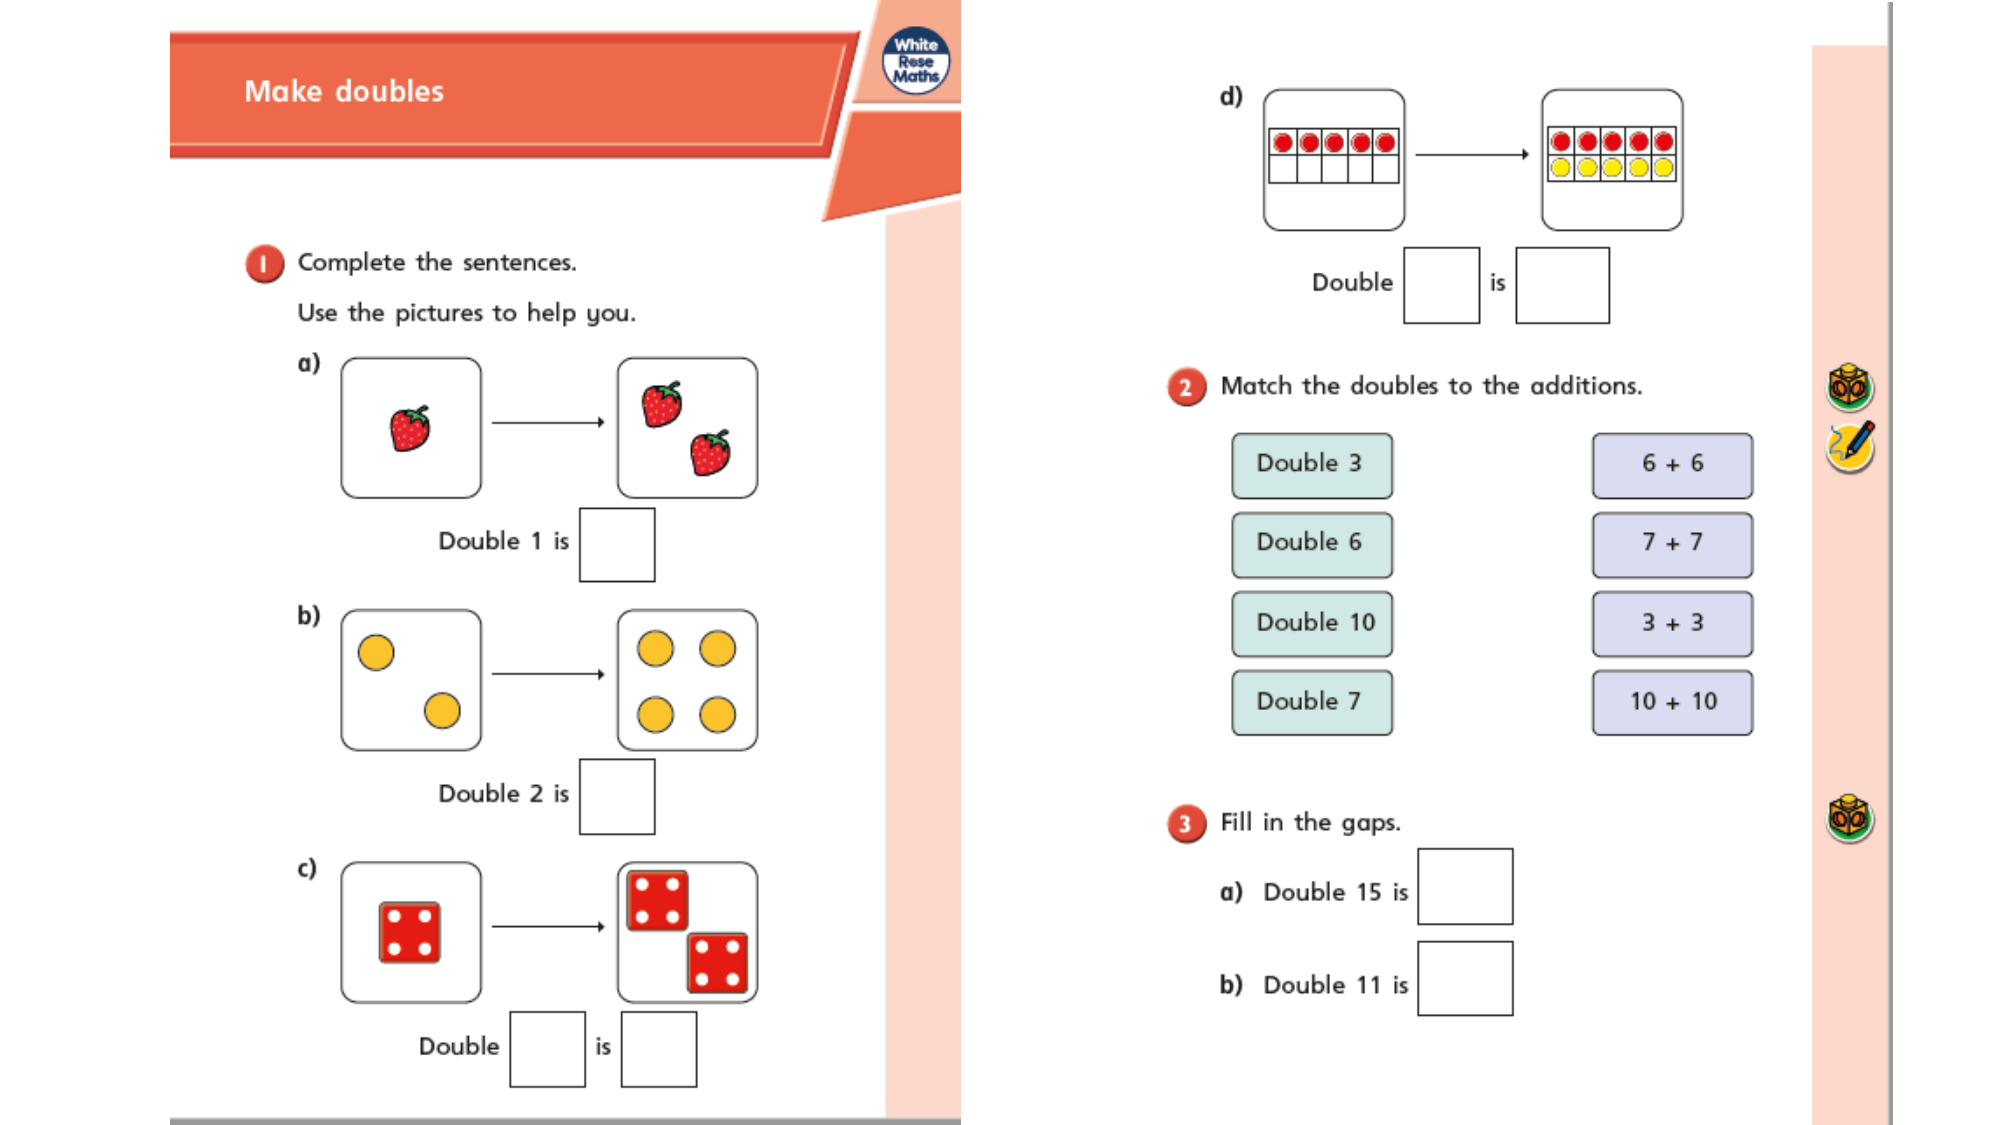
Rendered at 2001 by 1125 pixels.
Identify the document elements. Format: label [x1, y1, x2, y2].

picture [1102, 2, 1893, 1125]
picture [170, 0, 961, 1125]
